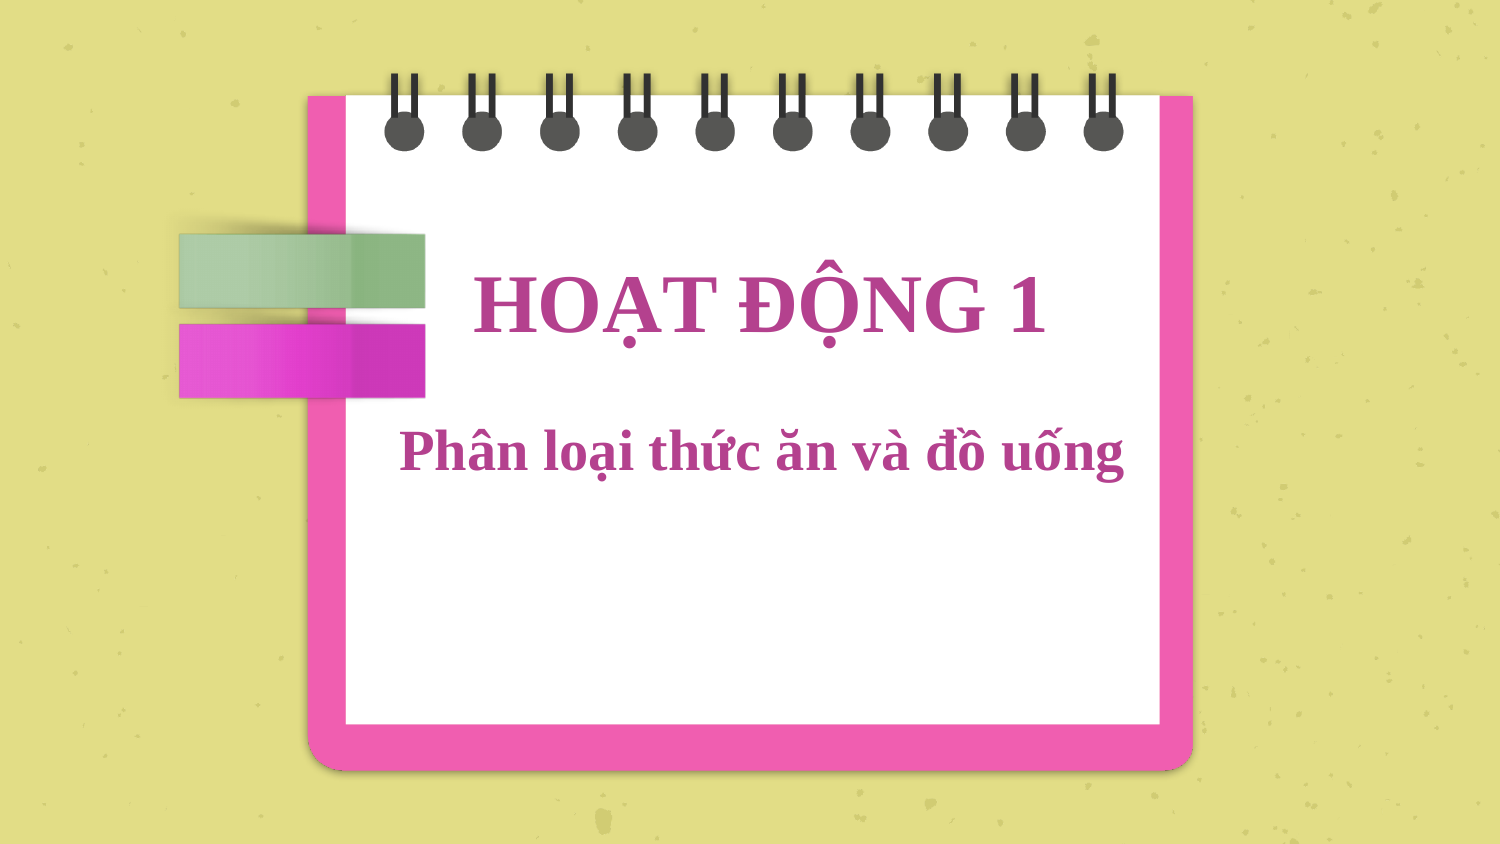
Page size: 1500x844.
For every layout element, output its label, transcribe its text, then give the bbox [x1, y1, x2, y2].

picture [136, 73, 1193, 771]
title HOẠT ĐỘNG 1 [476, 234, 1073, 369]
title Phân loại thức ăn và đồ uống [375, 396, 1150, 531]
